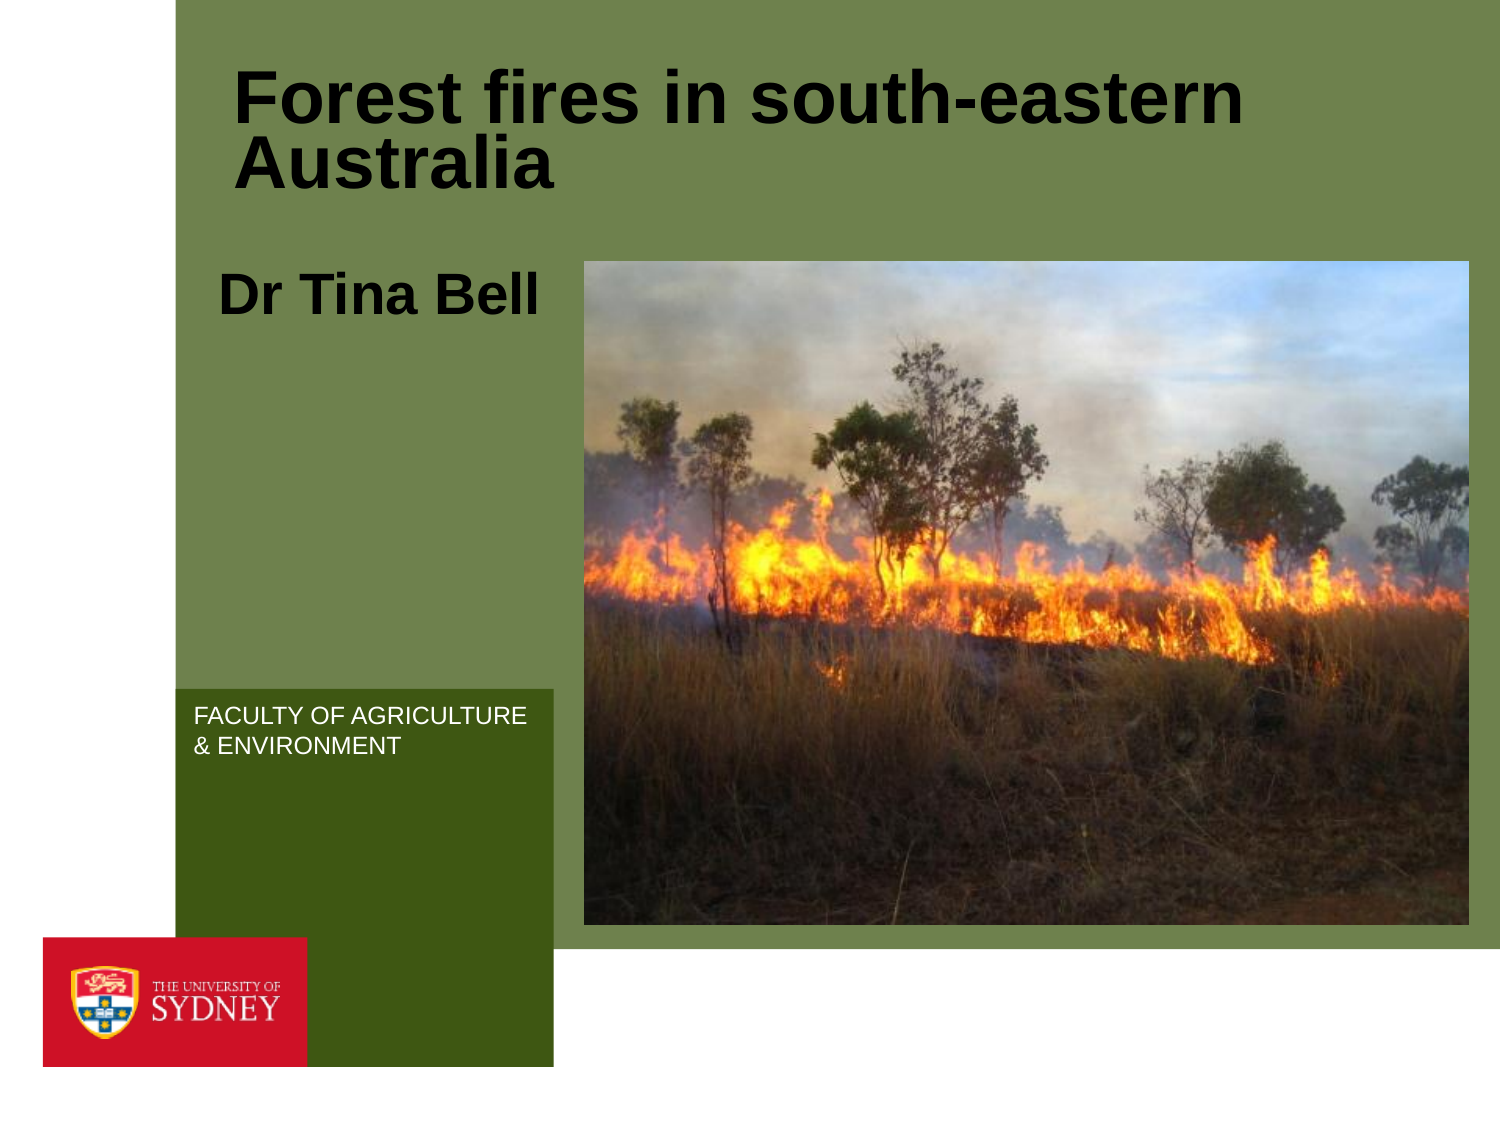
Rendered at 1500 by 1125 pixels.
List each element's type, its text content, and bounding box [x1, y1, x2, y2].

picture [71, 966, 280, 1039]
title Forest fires in south-eastern Australia [218, 46, 1483, 211]
list Dr Tina Bell [218, 243, 691, 327]
picture [584, 260, 1469, 925]
